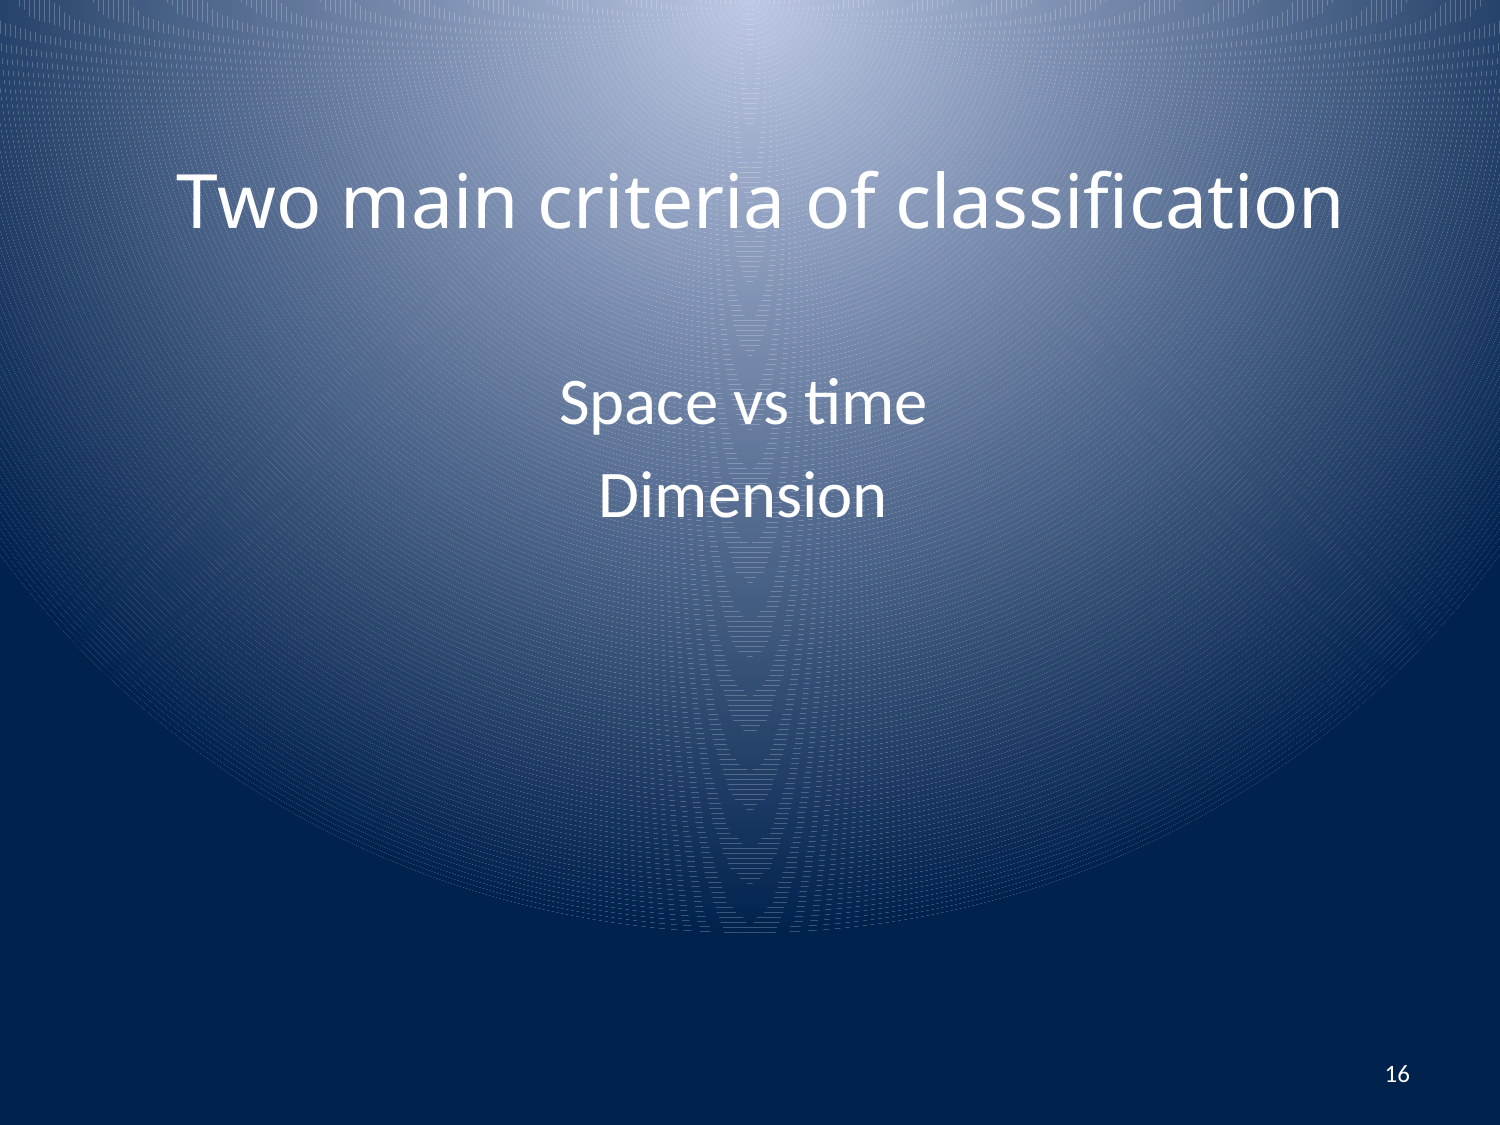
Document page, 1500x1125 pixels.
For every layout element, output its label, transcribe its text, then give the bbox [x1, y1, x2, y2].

title Two main criteria of classification [123, 78, 1399, 320]
slide_number 16 [1074, 1042, 1425, 1103]
subtitle Space vs time Dimension [218, 349, 1269, 638]
